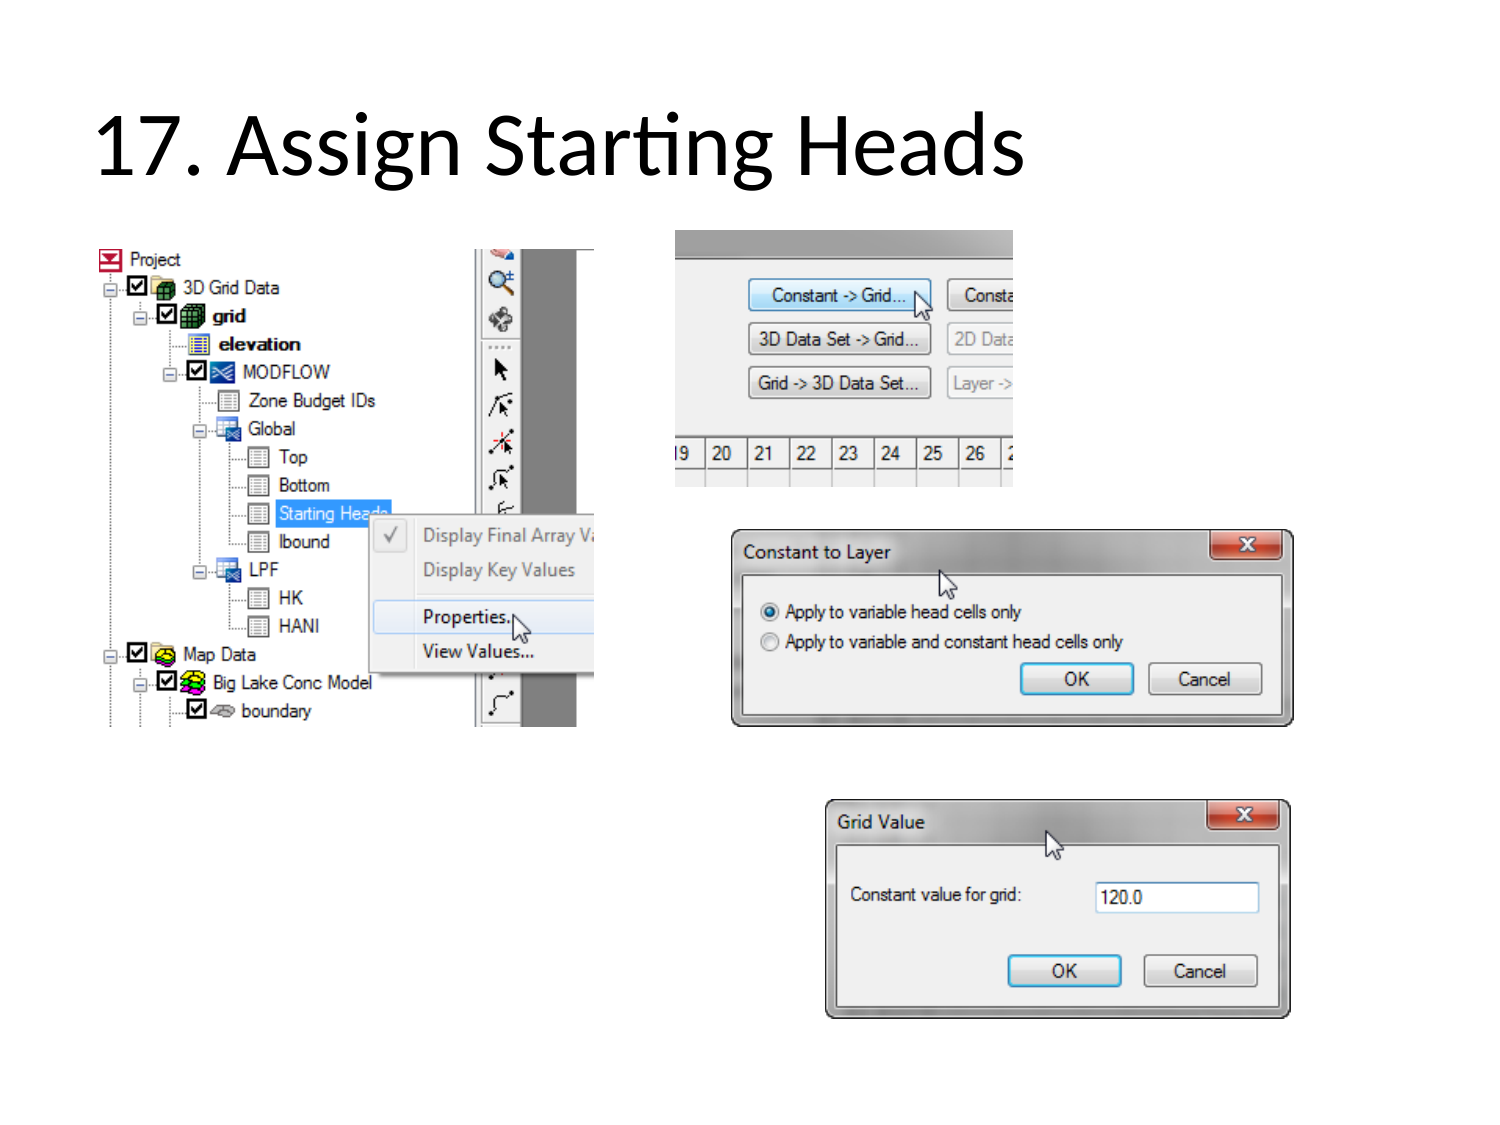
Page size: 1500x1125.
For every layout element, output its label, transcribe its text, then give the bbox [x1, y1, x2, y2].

picture [99, 249, 594, 727]
title 17. Assign Starting Heads [75, 45, 1425, 233]
picture [824, 799, 1291, 1019]
picture [731, 529, 1294, 727]
picture [674, 229, 1013, 487]
